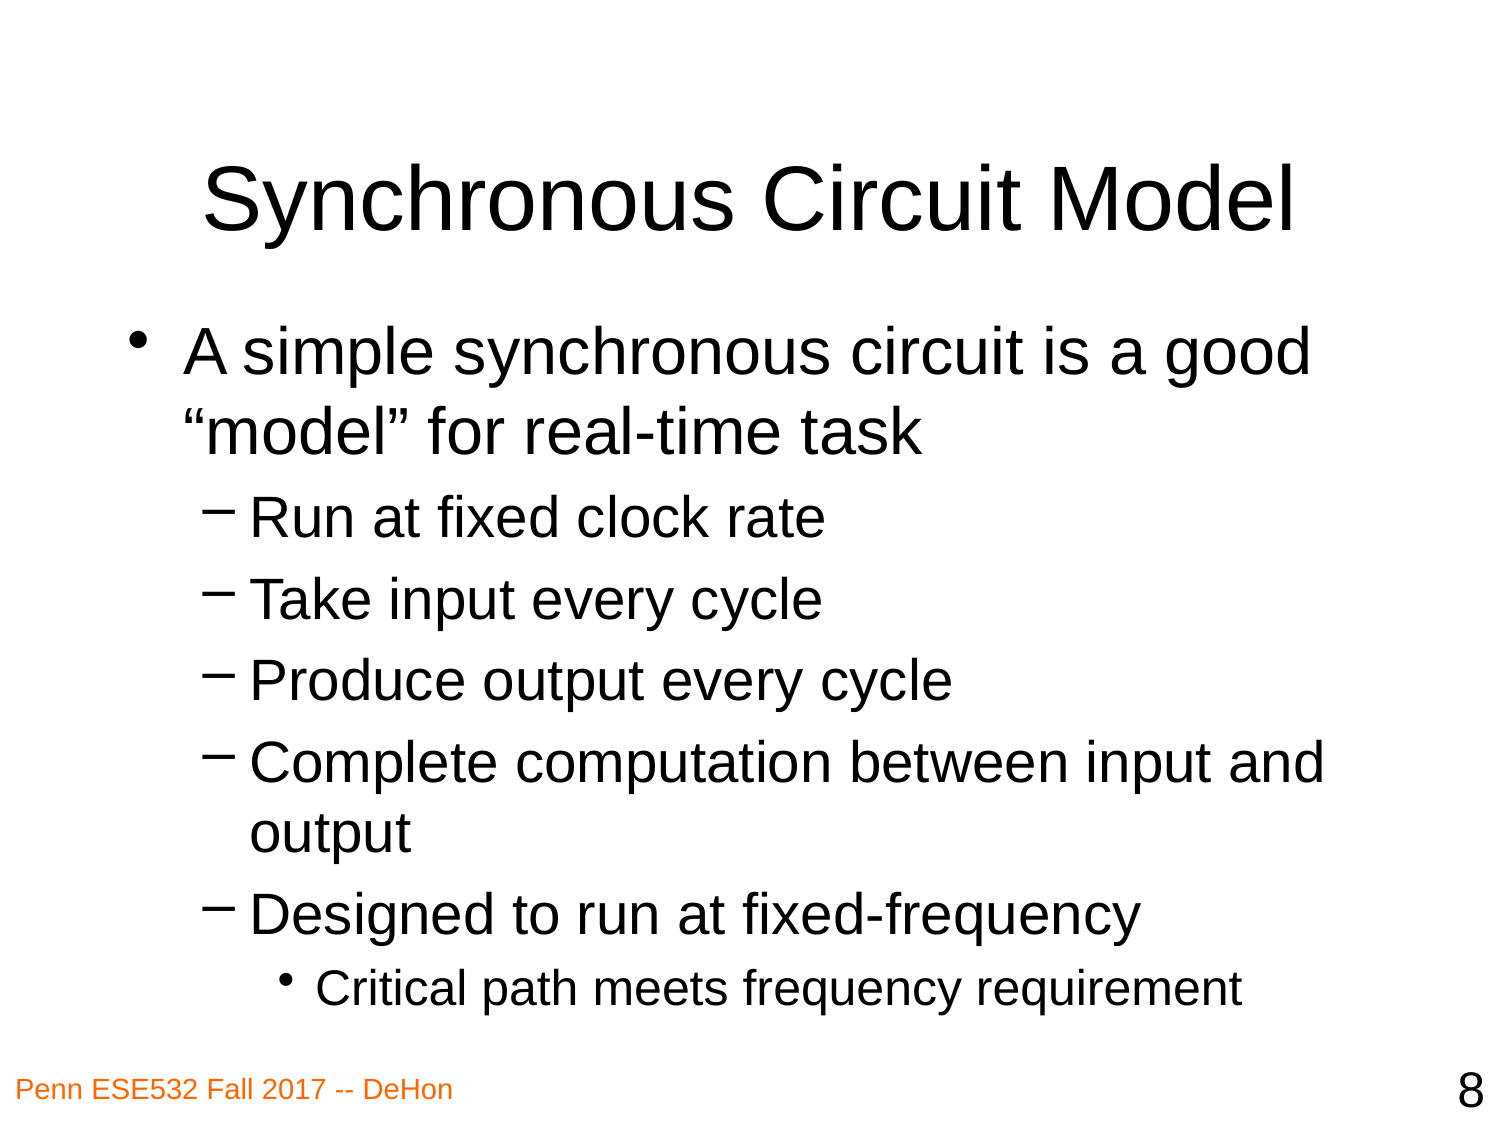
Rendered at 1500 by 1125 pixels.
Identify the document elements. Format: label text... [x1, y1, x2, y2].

title Synchronous Circuit Model [112, 99, 1388, 288]
slide_number 8 [1187, 1049, 1500, 1125]
list A simple synchronous circuit is a good “model” for real-time task Run at fixed clock rate Take input every cycle Produce output every cycle Complete computation between input and output Designed to run at fixed-frequency Critical path meets frequency requirement [112, 299, 1388, 976]
slide_number Penn ESE532 Fall 2017 -- DeHon [0, 1062, 576, 1125]
